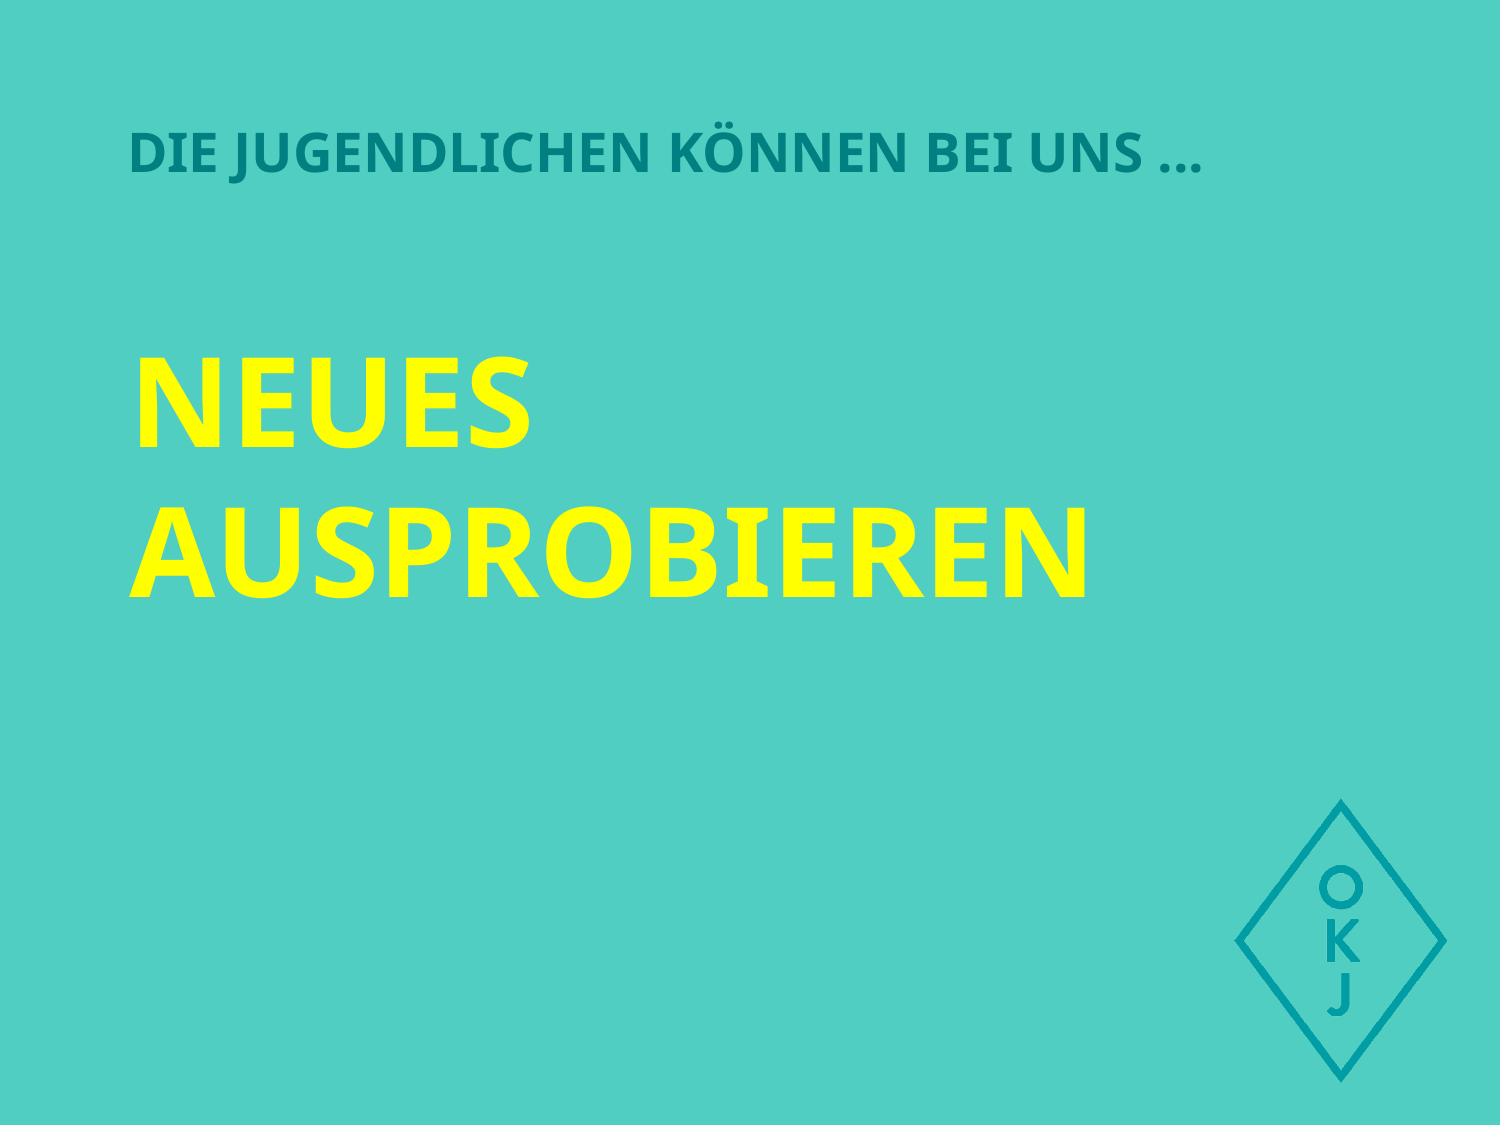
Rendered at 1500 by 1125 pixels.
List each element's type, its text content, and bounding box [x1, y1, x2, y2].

title NEUES AUSPROBIEREN [114, 314, 1235, 1070]
list DIE JUGENDLICHEN KÖNNEN BEI UNS ... [112, 78, 1388, 192]
picture [1233, 798, 1448, 1084]
